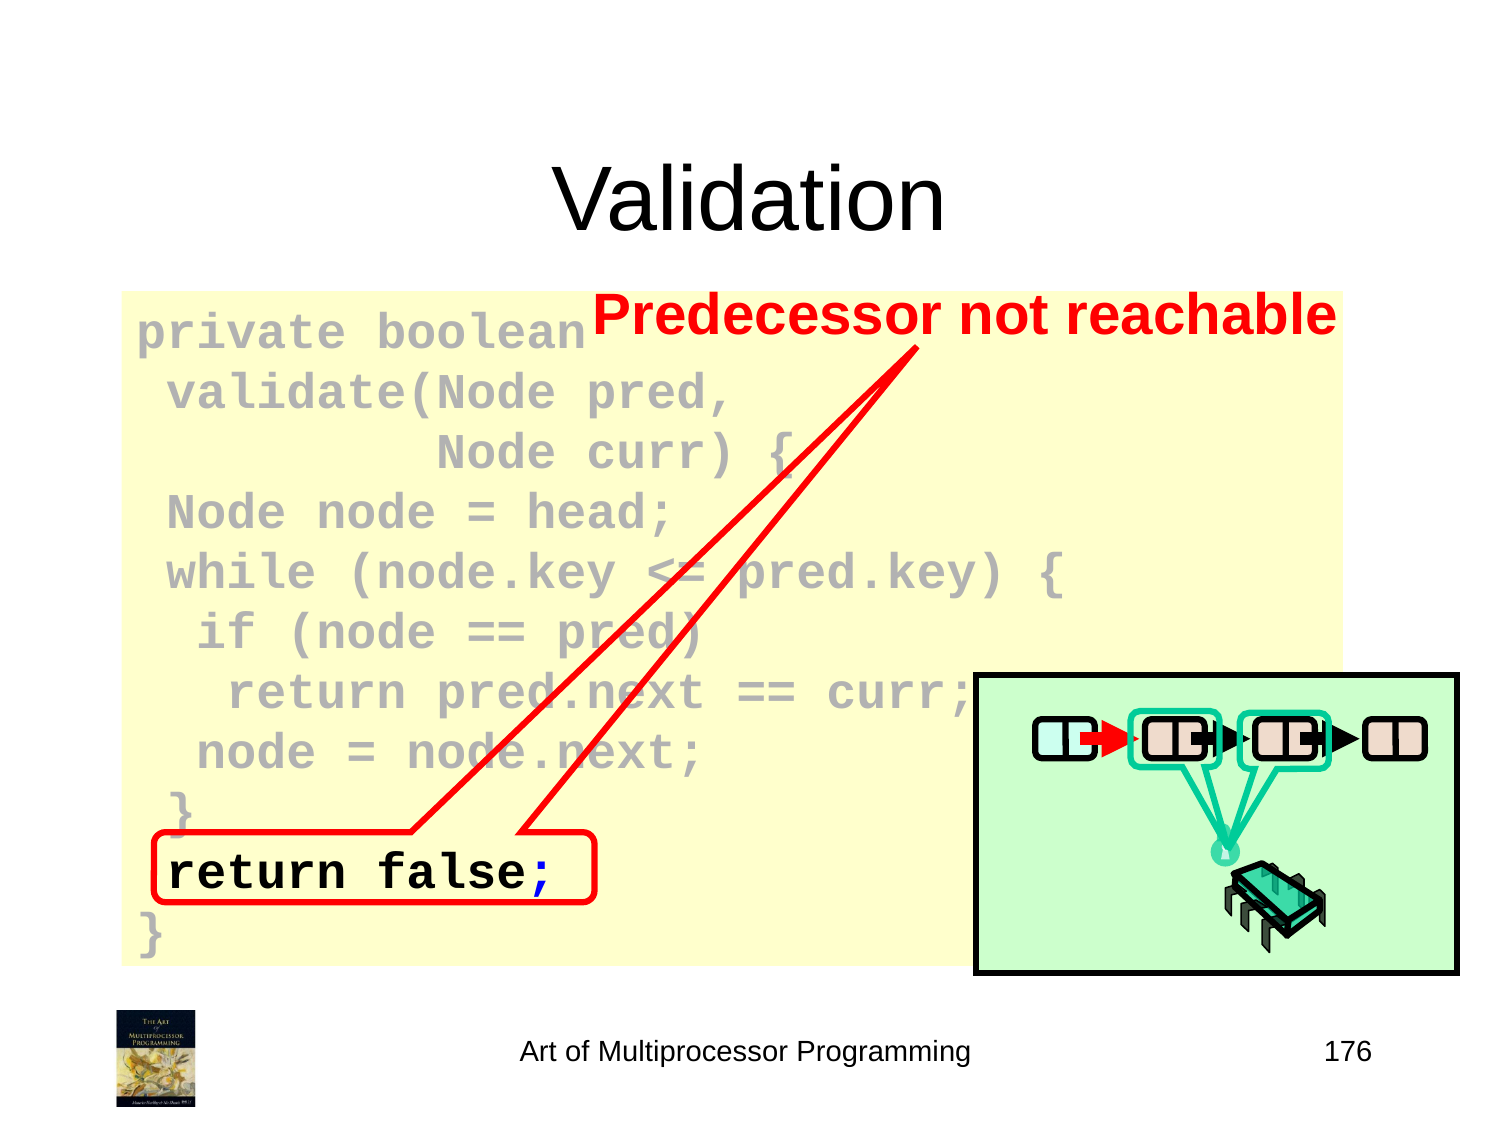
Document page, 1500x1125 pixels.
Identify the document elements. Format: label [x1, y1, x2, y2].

title [112, 99, 1388, 288]
footer [464, 1024, 1028, 1101]
text_box [975, 674, 1458, 973]
text_box [121, 268, 1375, 966]
picture [107, 1010, 204, 1107]
slide_number [1074, 1024, 1388, 1101]
